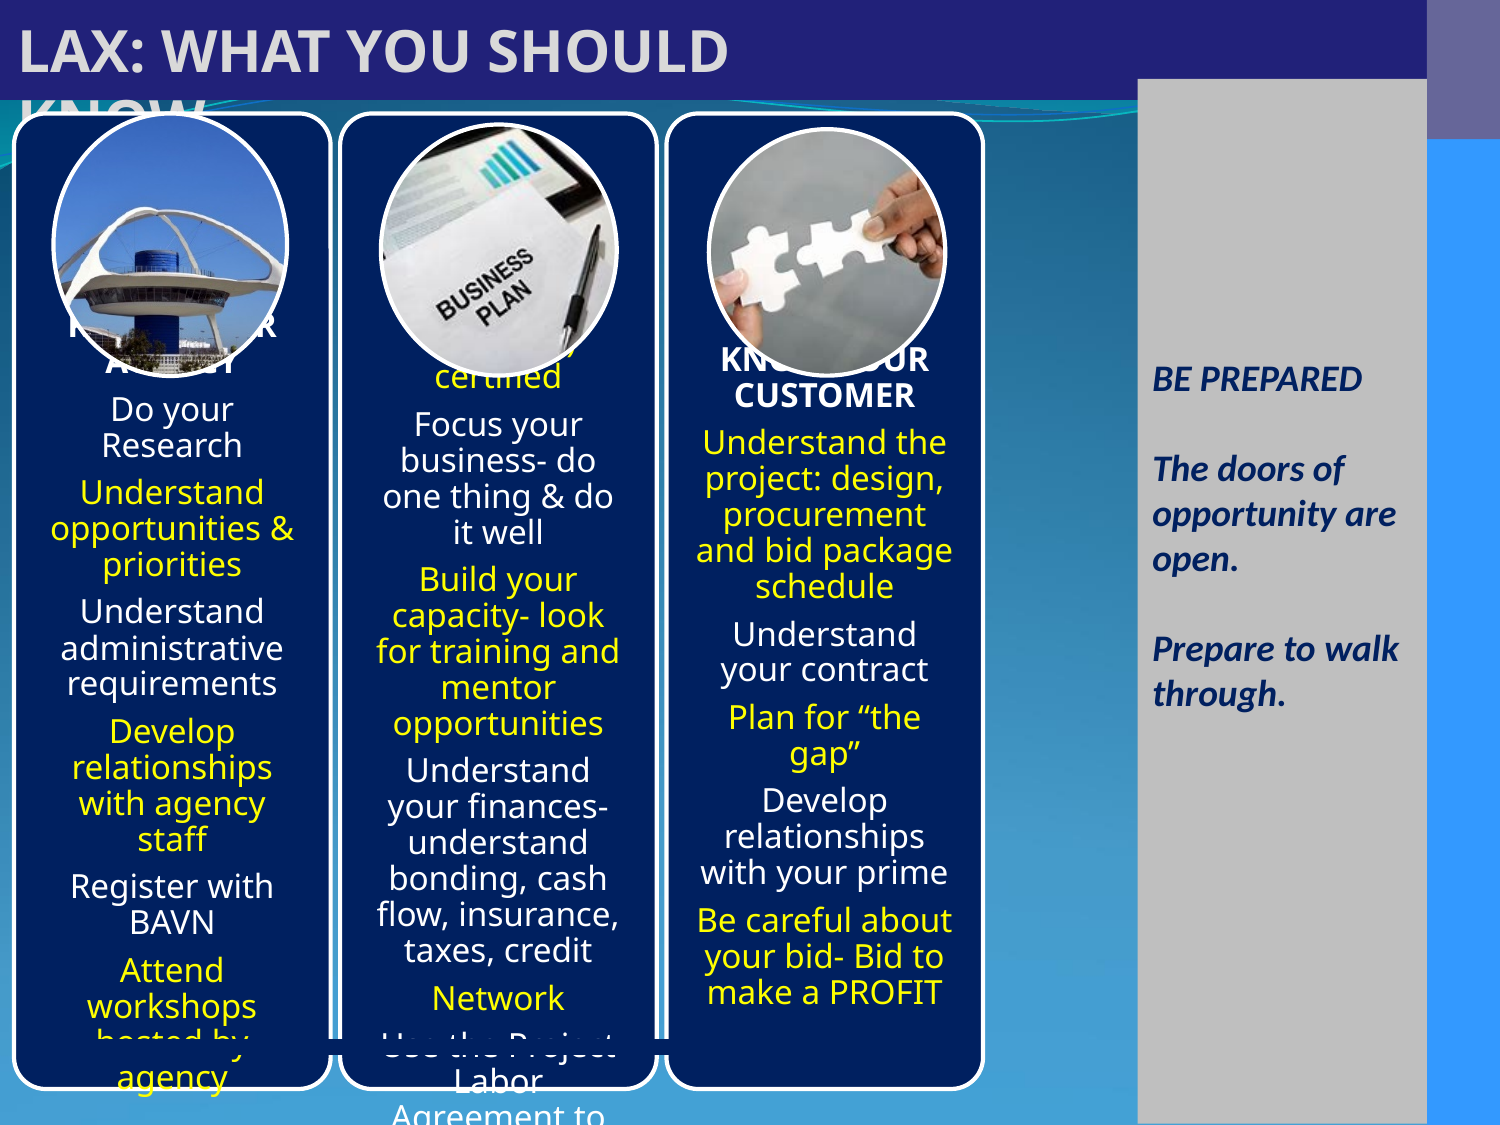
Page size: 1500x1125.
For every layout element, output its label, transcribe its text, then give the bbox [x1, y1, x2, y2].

text_box BE PREPARED The doors of opportunity are open. Prepare to walk through. [1135, 77, 1429, 1125]
text_box [1425, 0, 1500, 141]
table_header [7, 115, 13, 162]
picture [397, 1109, 404, 1119]
picture [922, 102, 1056, 113]
text_box [0, 0, 1425, 102]
picture [469, 1113, 478, 1118]
text_box [1429, 141, 1500, 1125]
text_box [13, 113, 984, 1090]
picture [417, 1113, 427, 1125]
picture [450, 1113, 459, 1118]
picture [518, 1113, 527, 1118]
picture [499, 1113, 508, 1125]
text_box LAX: WHAT YOU SHOULD KNOW [2, 6, 922, 162]
picture [0, 113, 1135, 1125]
picture [488, 1113, 496, 1125]
picture [590, 1113, 600, 1125]
picture [538, 1113, 547, 1125]
picture [984, 113, 1104, 120]
